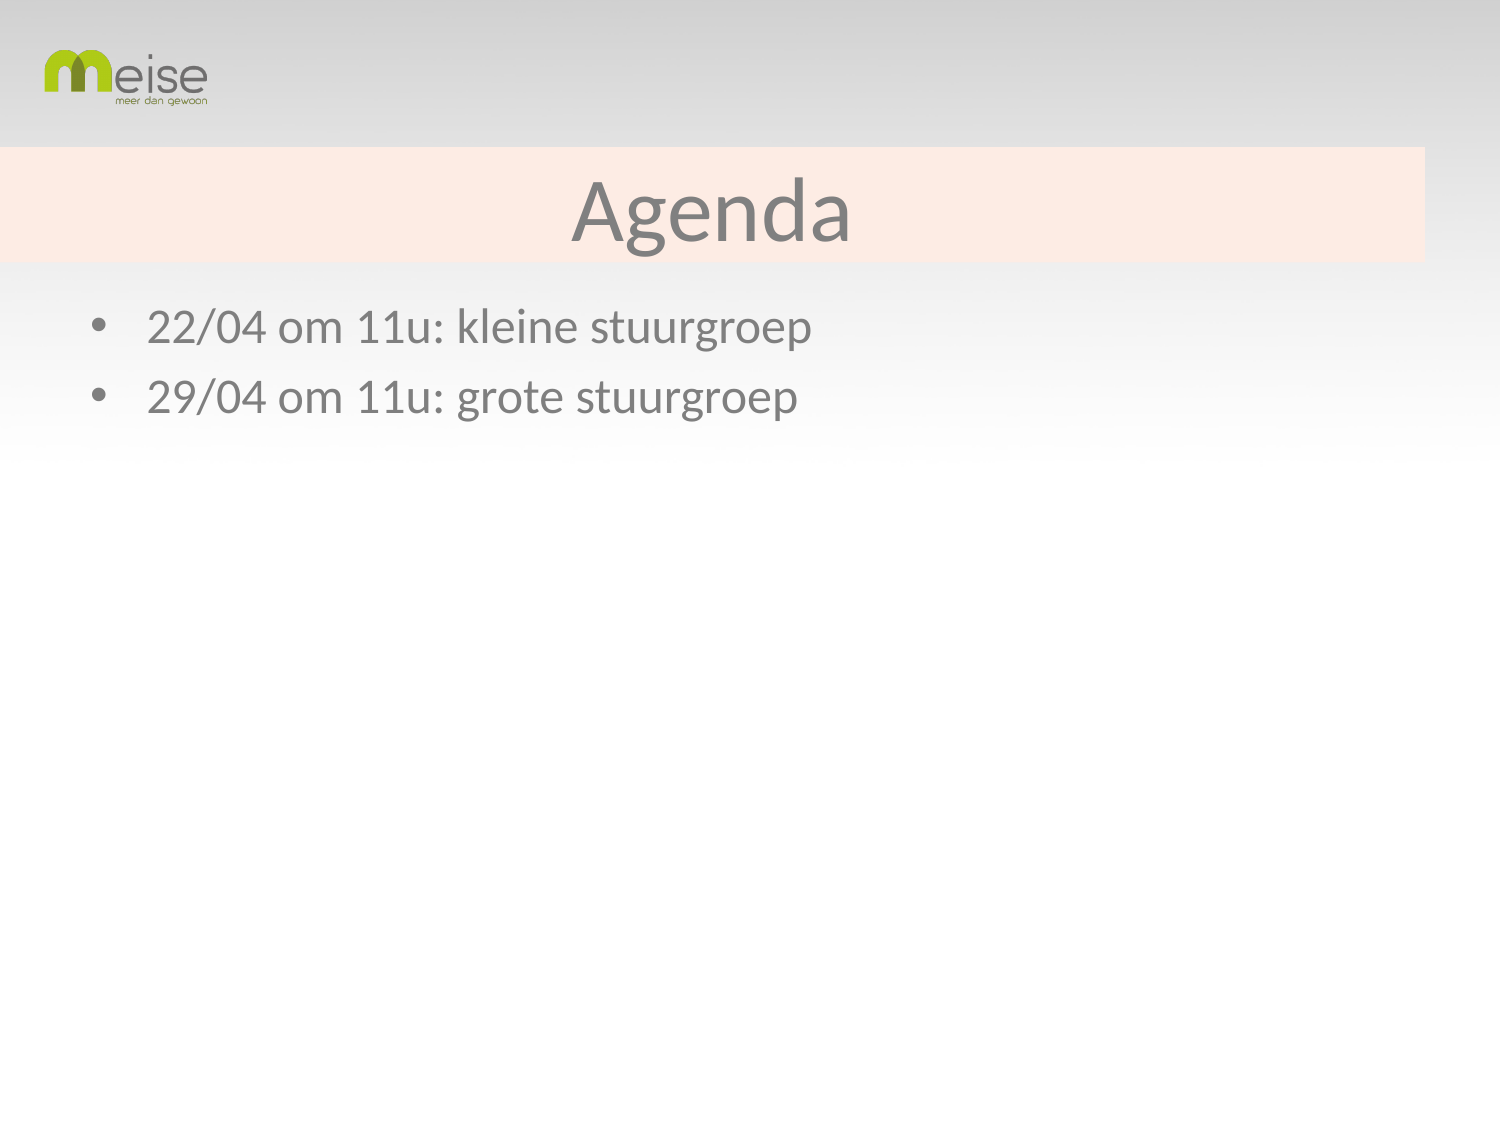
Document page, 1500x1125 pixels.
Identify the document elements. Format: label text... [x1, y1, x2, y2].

list 22/04 om 11u: kleine stuurgroep 29/04 om 11u: grote stuurgroep [75, 286, 1425, 1005]
picture [0, 0, 1500, 1125]
title Agenda [0, 147, 1425, 263]
